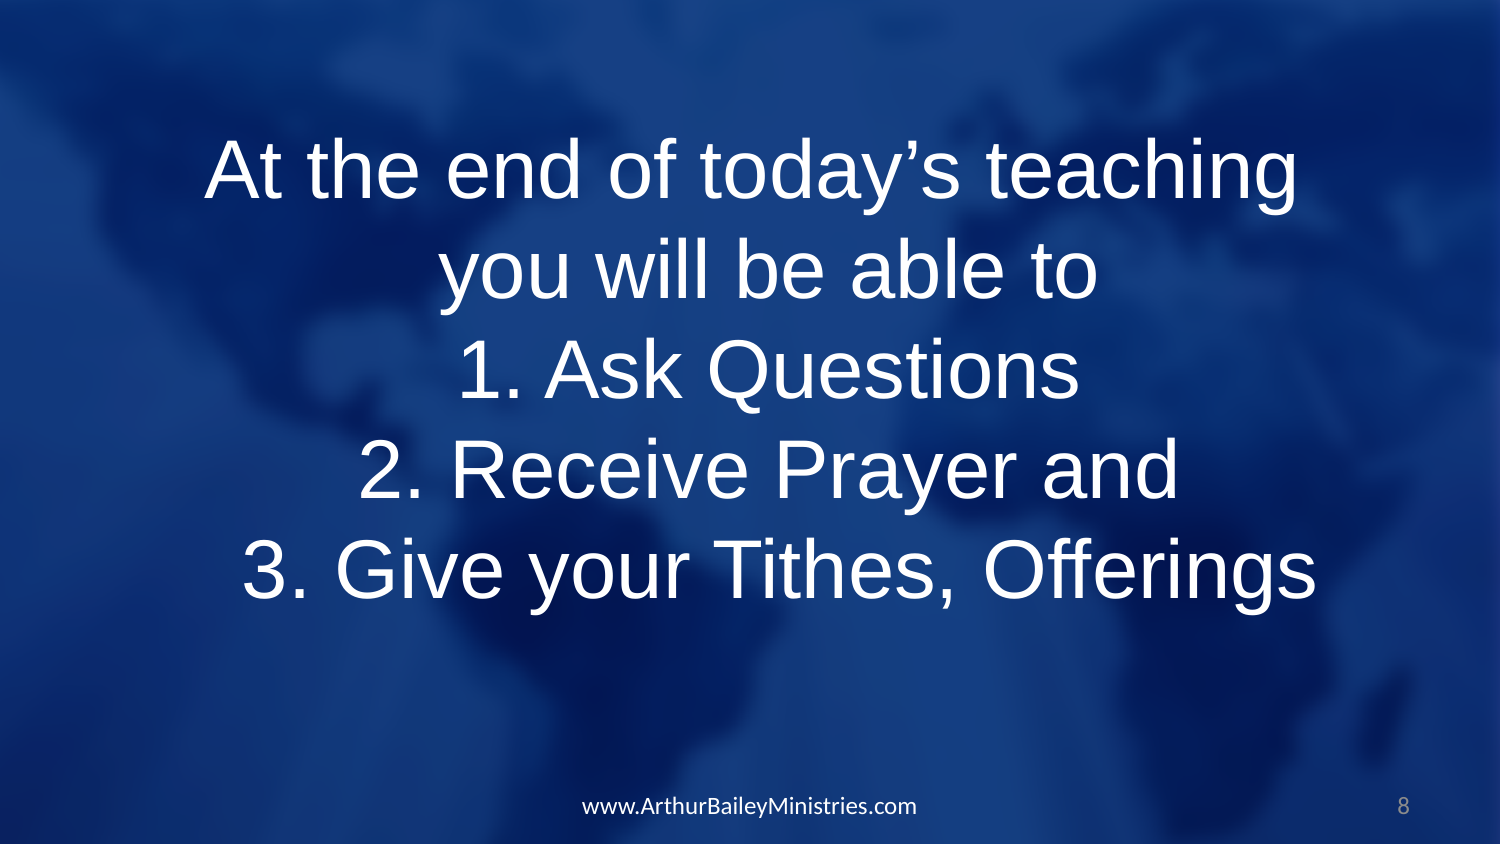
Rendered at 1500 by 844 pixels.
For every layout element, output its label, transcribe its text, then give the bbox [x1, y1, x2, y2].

picture [0, 0, 1500, 844]
slide_number 8 [1074, 782, 1425, 827]
footer www.ArthurBaileyMinistries.com [512, 782, 988, 827]
list At the end of today’s teaching you will be able to 1. Ask Questions 2. Receive Prayer and 3. Give your Tithes, Offerings [151, 107, 1355, 741]
